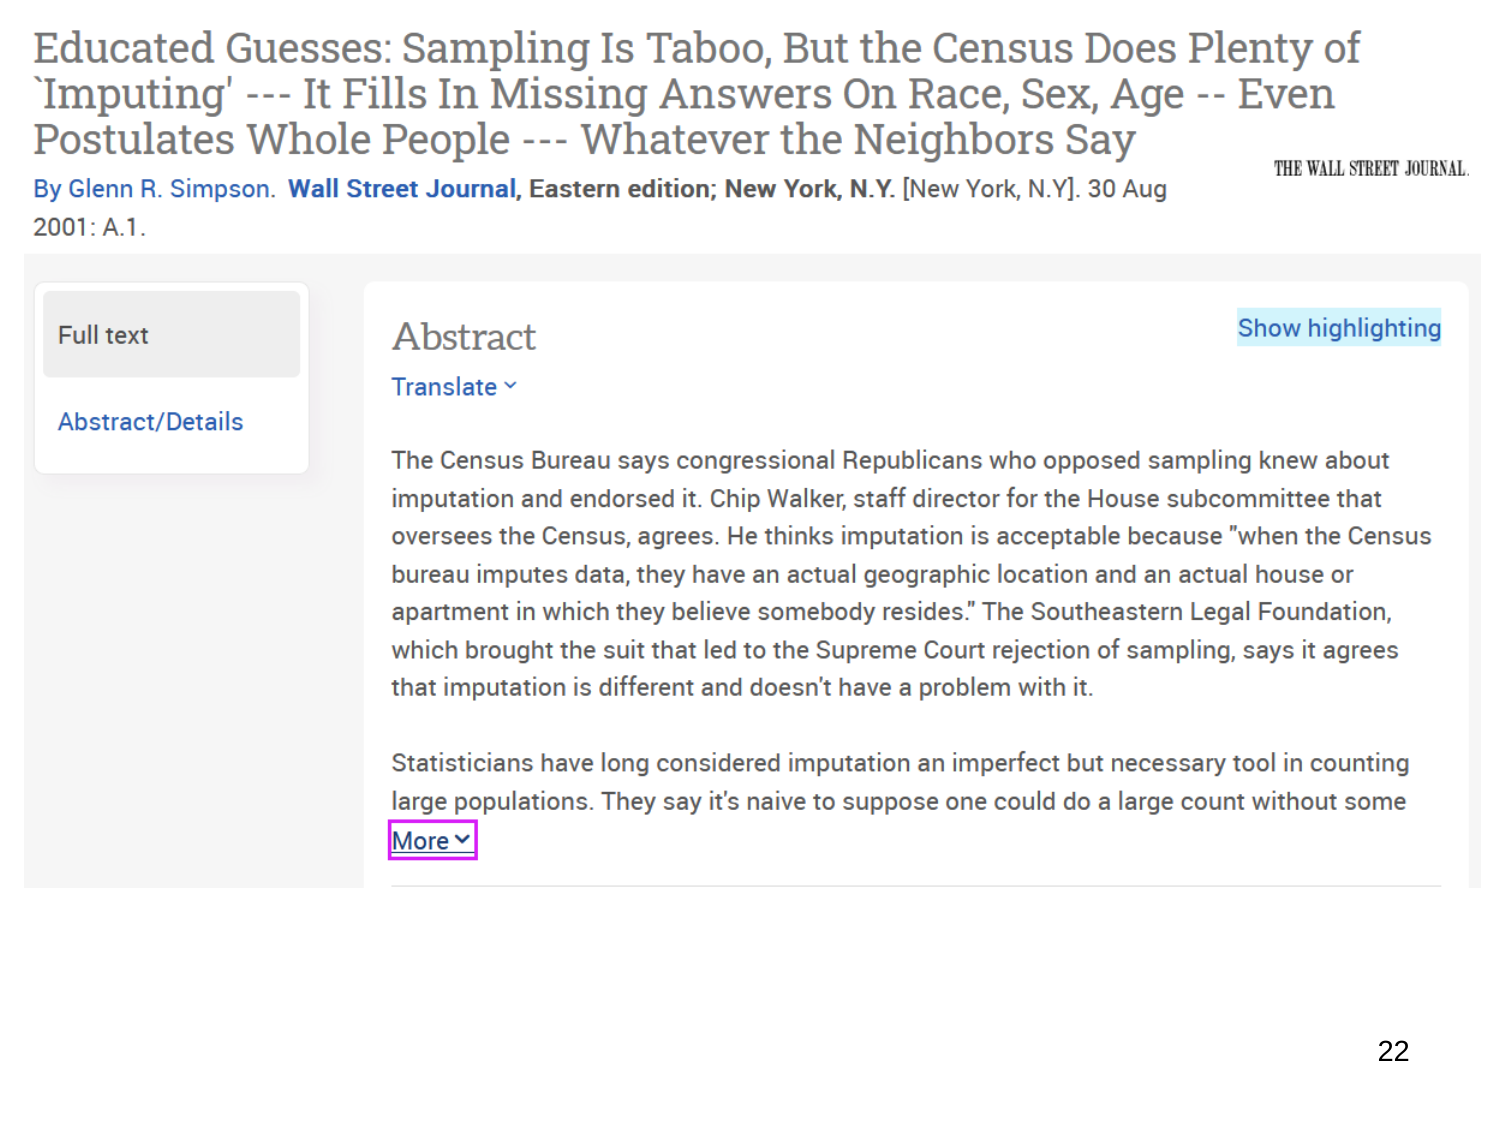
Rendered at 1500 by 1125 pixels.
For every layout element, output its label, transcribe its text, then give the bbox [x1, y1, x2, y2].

slide_number 22 [1074, 1024, 1425, 1103]
picture [24, 22, 1481, 888]
